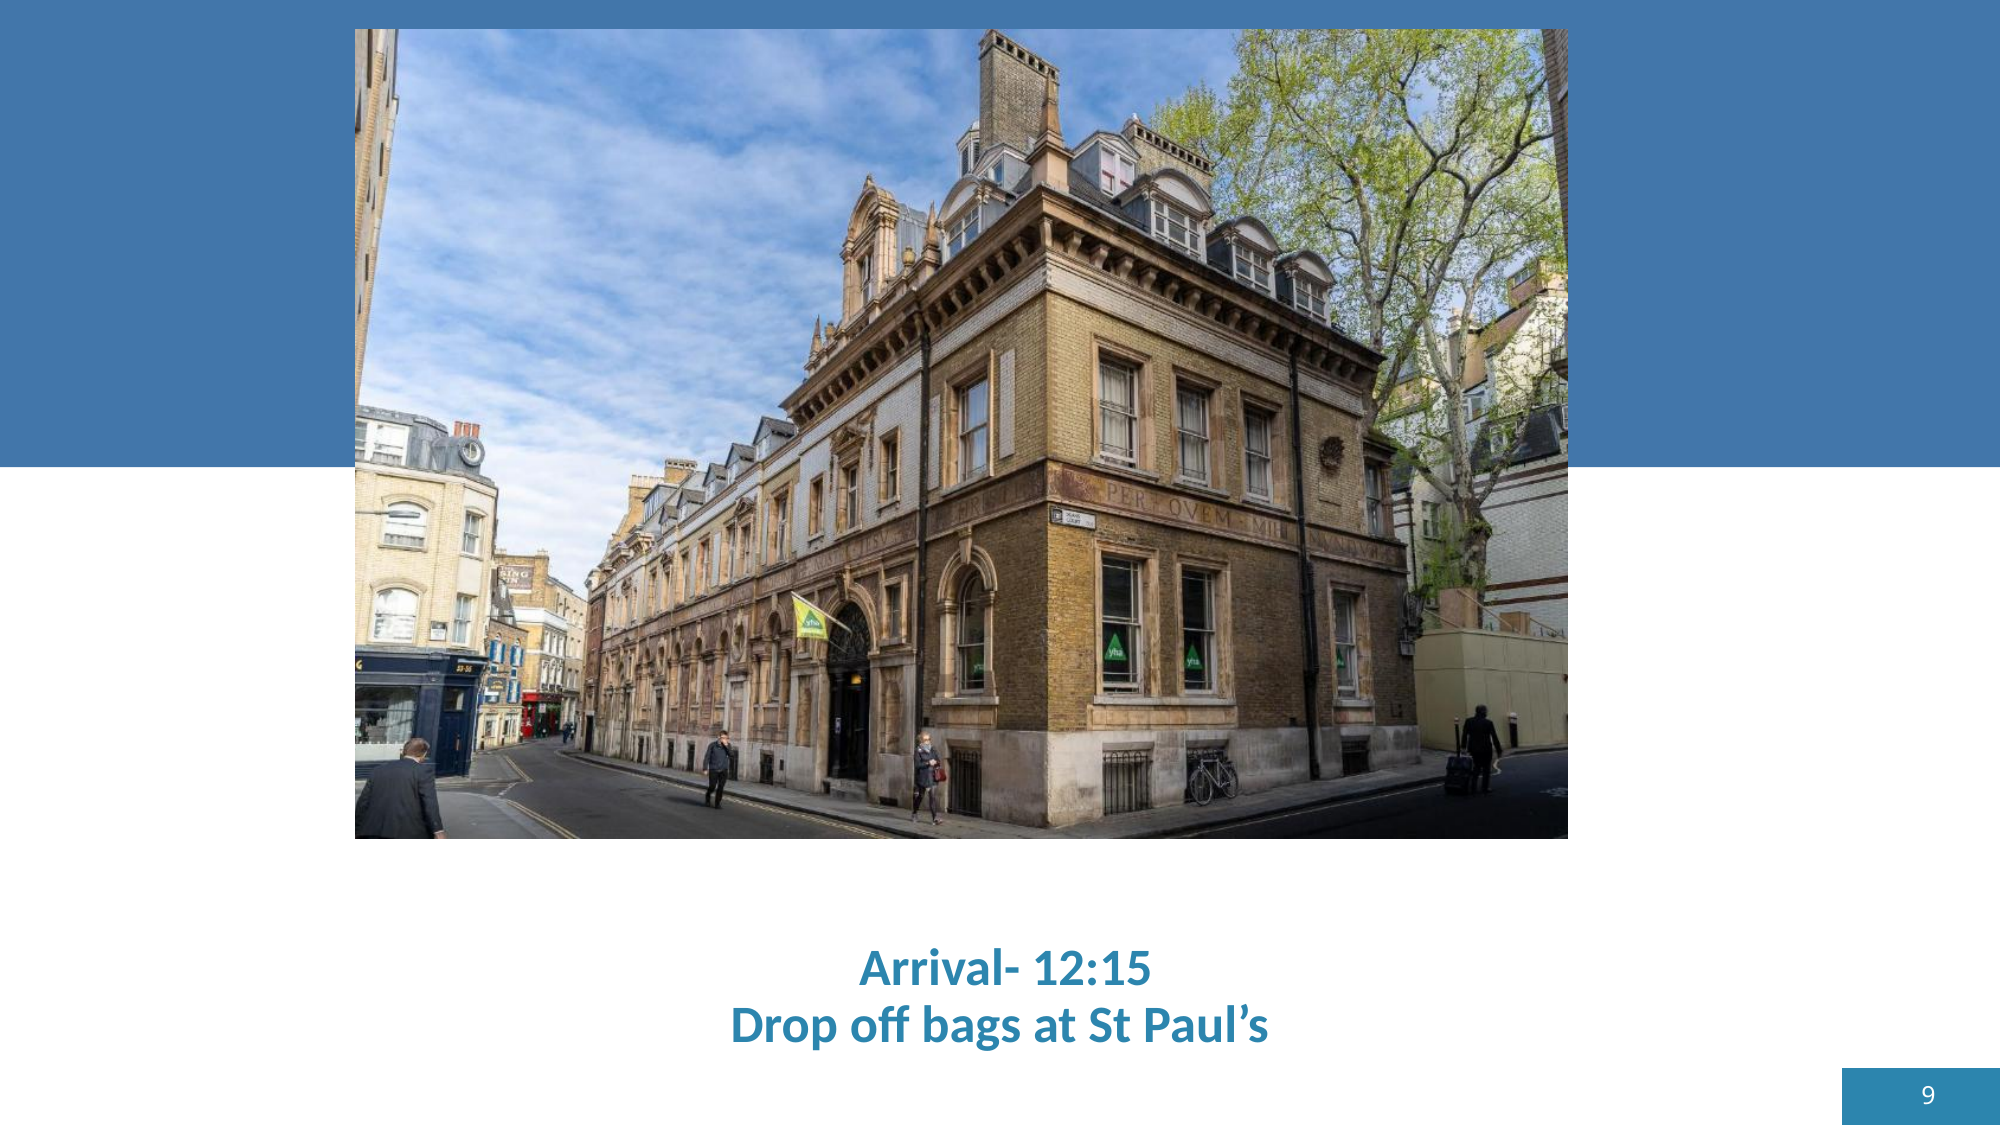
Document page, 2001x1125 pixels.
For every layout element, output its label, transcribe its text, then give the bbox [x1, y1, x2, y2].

title Arrival- 12:15 Drop off bags at St Paul’s [149, 932, 1863, 1125]
slide_number 9 [1889, 1079, 1951, 1114]
picture [355, 29, 1568, 839]
